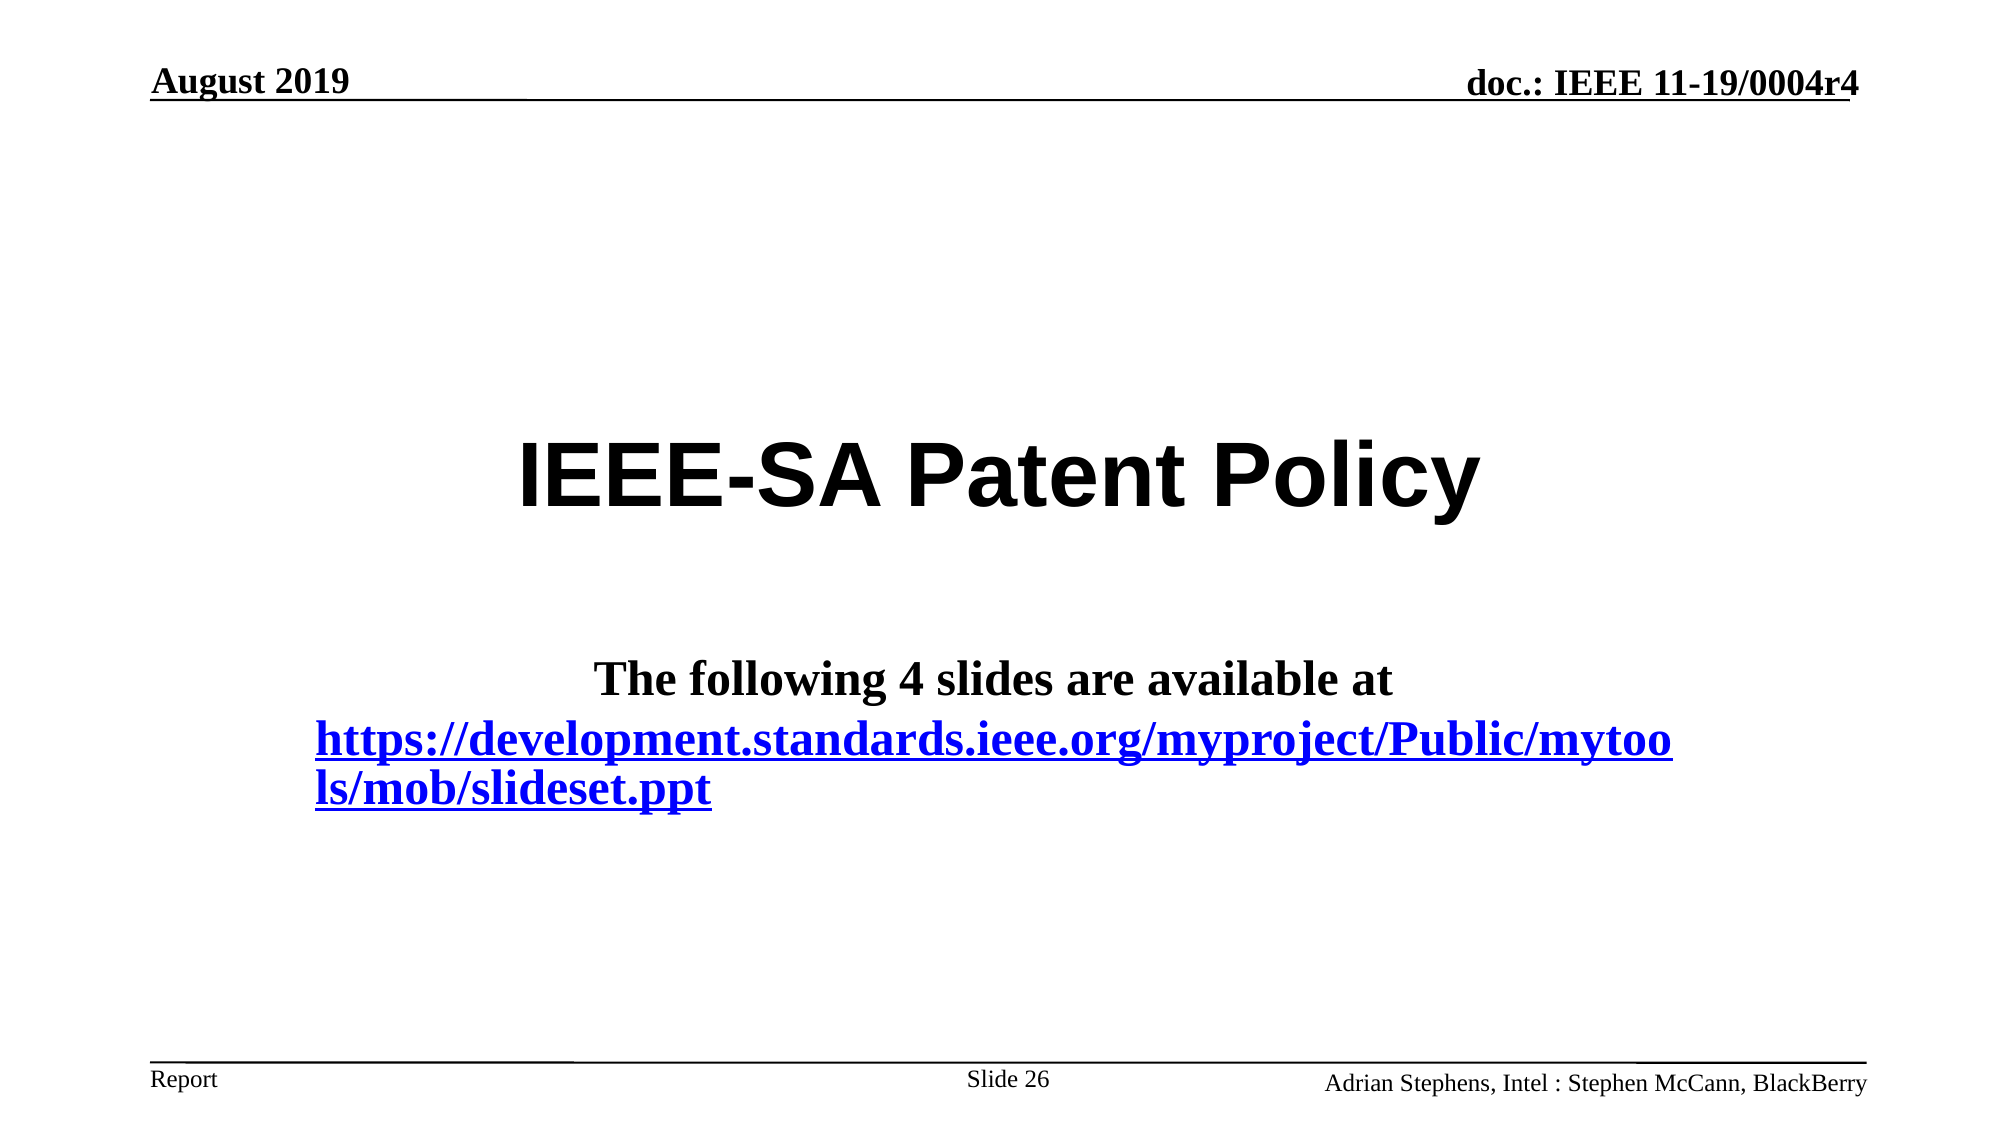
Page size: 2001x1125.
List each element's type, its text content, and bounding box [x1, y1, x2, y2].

subtitle The following 4 slides are available at https://development.standards.ieee.org/myproject/Public/mytools/mob/slideset.ppt [299, 637, 1701, 926]
text_box August 2019 [136, 48, 447, 95]
footer Adrian Stephens, Intel : Stephen McCann, BlackBerry [1306, 1066, 1869, 1108]
title IEEE-SA Patent Policy [149, 349, 1851, 591]
slide_number Slide 26 [950, 1061, 1067, 1123]
